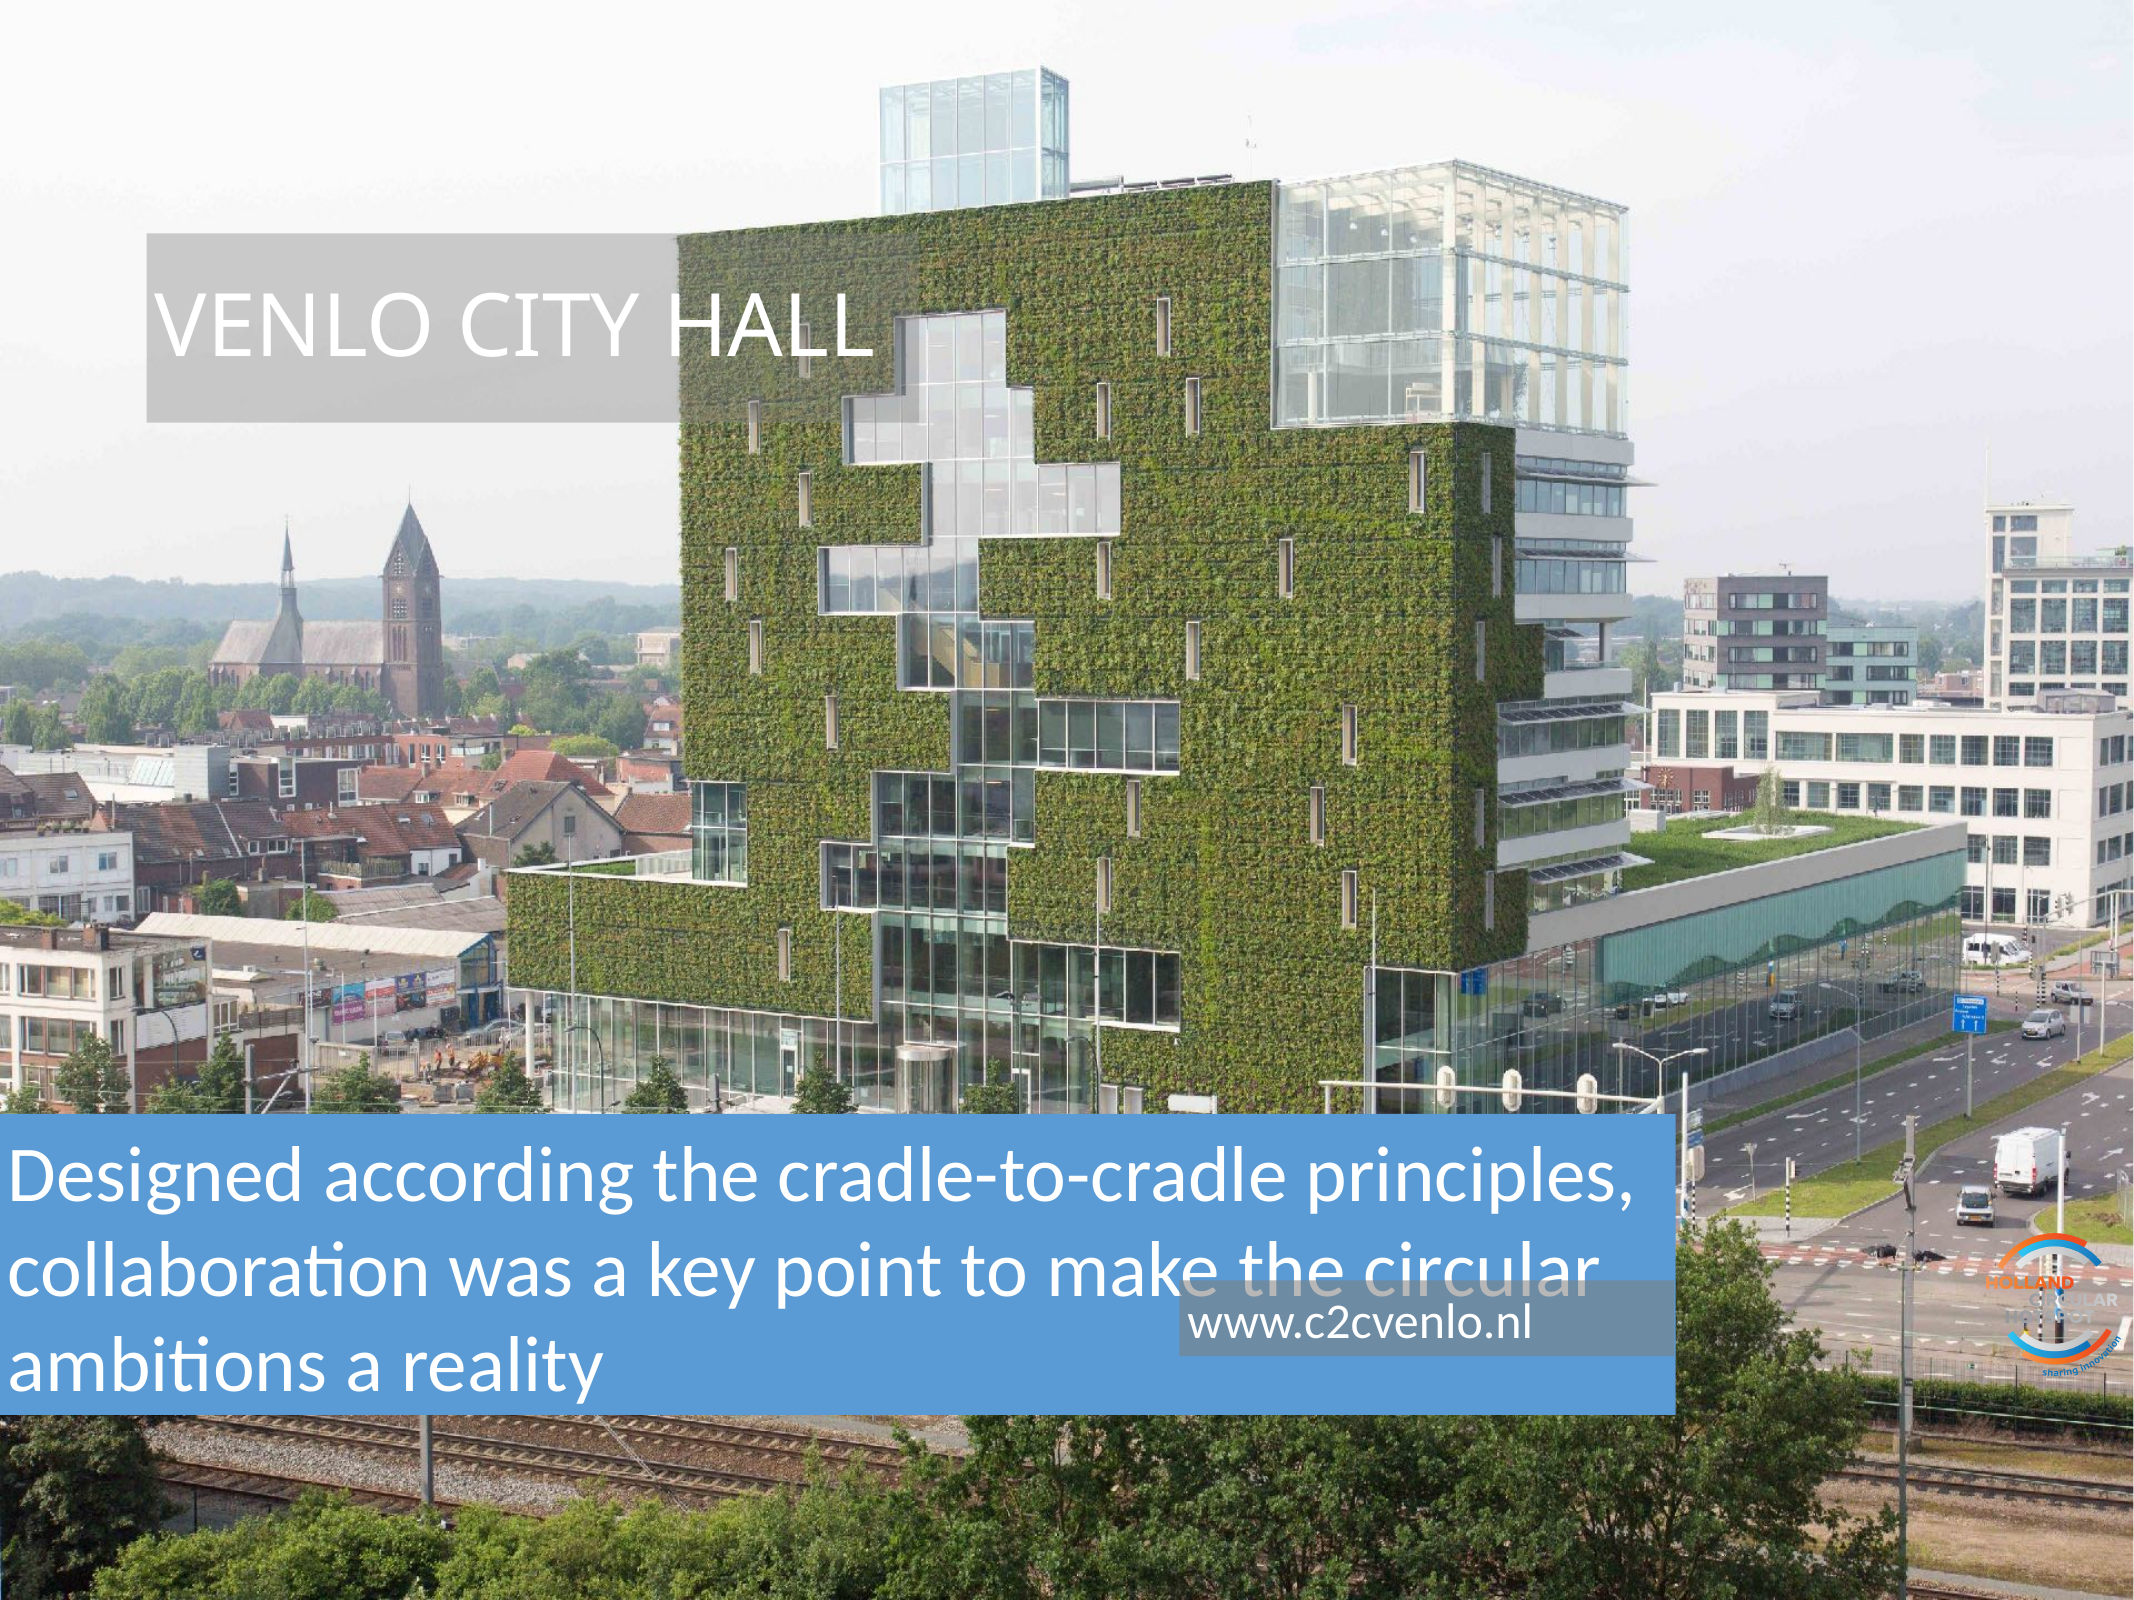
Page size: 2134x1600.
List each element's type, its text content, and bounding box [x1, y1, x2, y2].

text_box Designed according the cradle-to-cradle principles, collaboration was a key point to make the circular ambitions a reality [0, 1113, 1676, 1415]
picture [0, 0, 2134, 1600]
title VENLO CITY HALL [146, 232, 920, 424]
text_box www.c2cvenlo.nl [1179, 1280, 1675, 1357]
